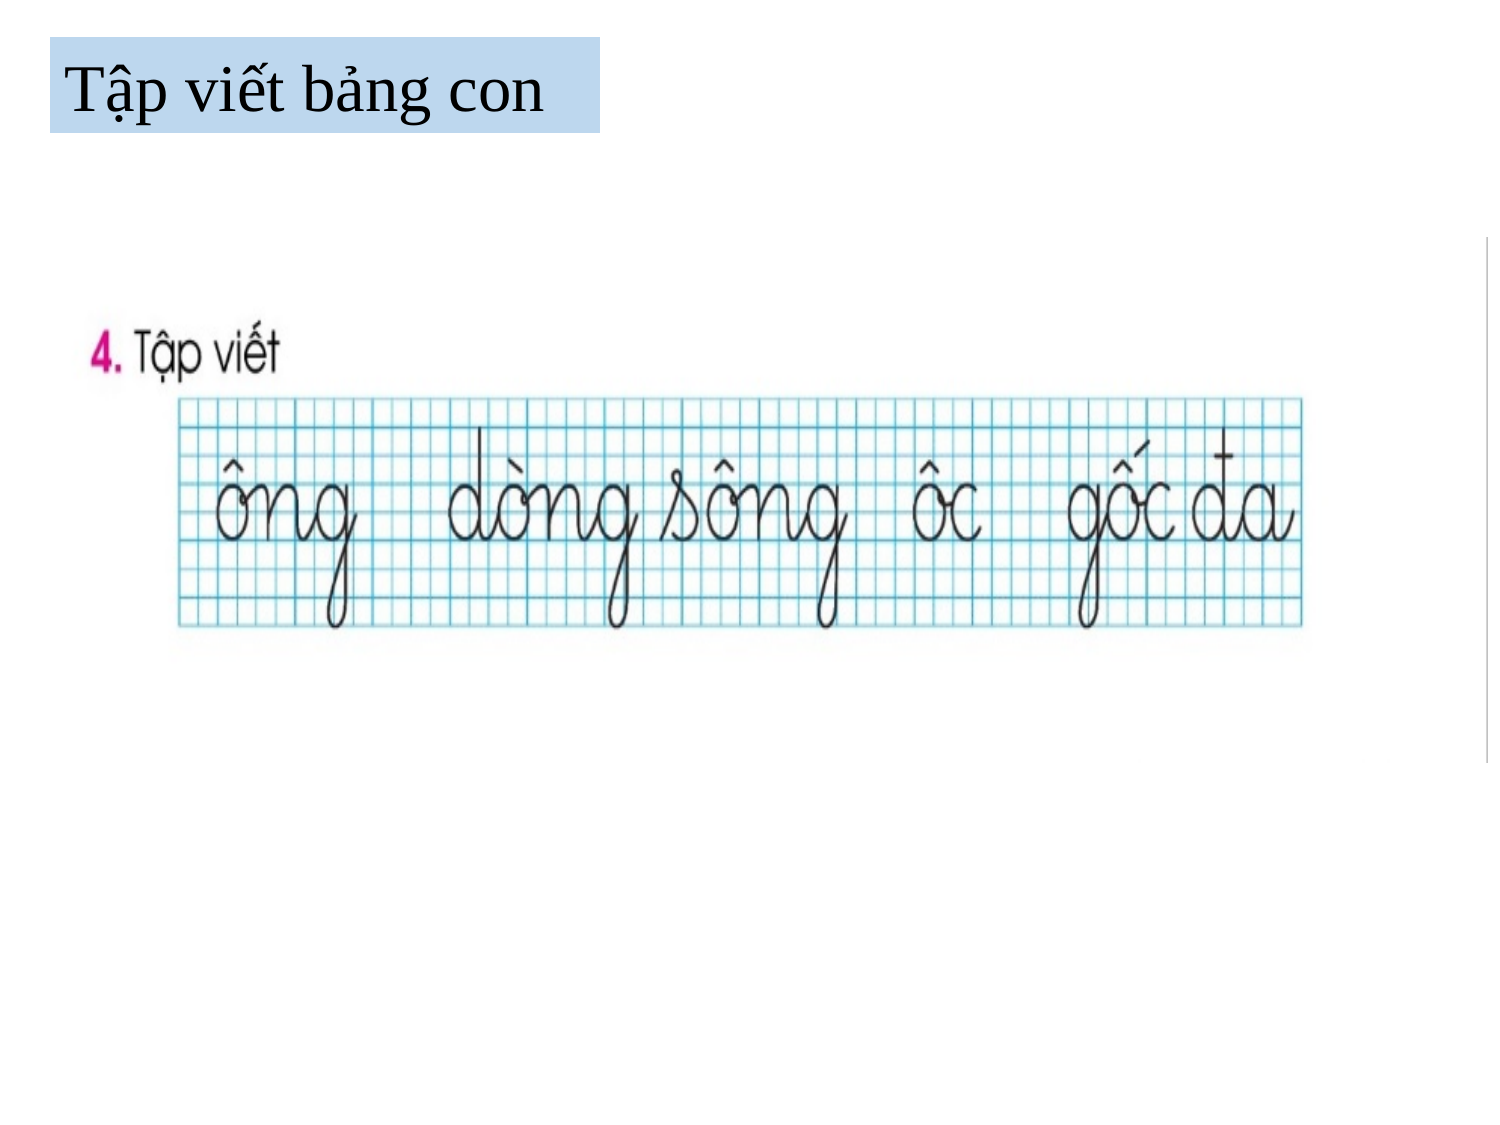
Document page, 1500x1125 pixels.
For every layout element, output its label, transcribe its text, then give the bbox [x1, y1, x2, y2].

picture [0, 237, 1488, 763]
text_box Tập viết bảng con [50, 37, 600, 133]
